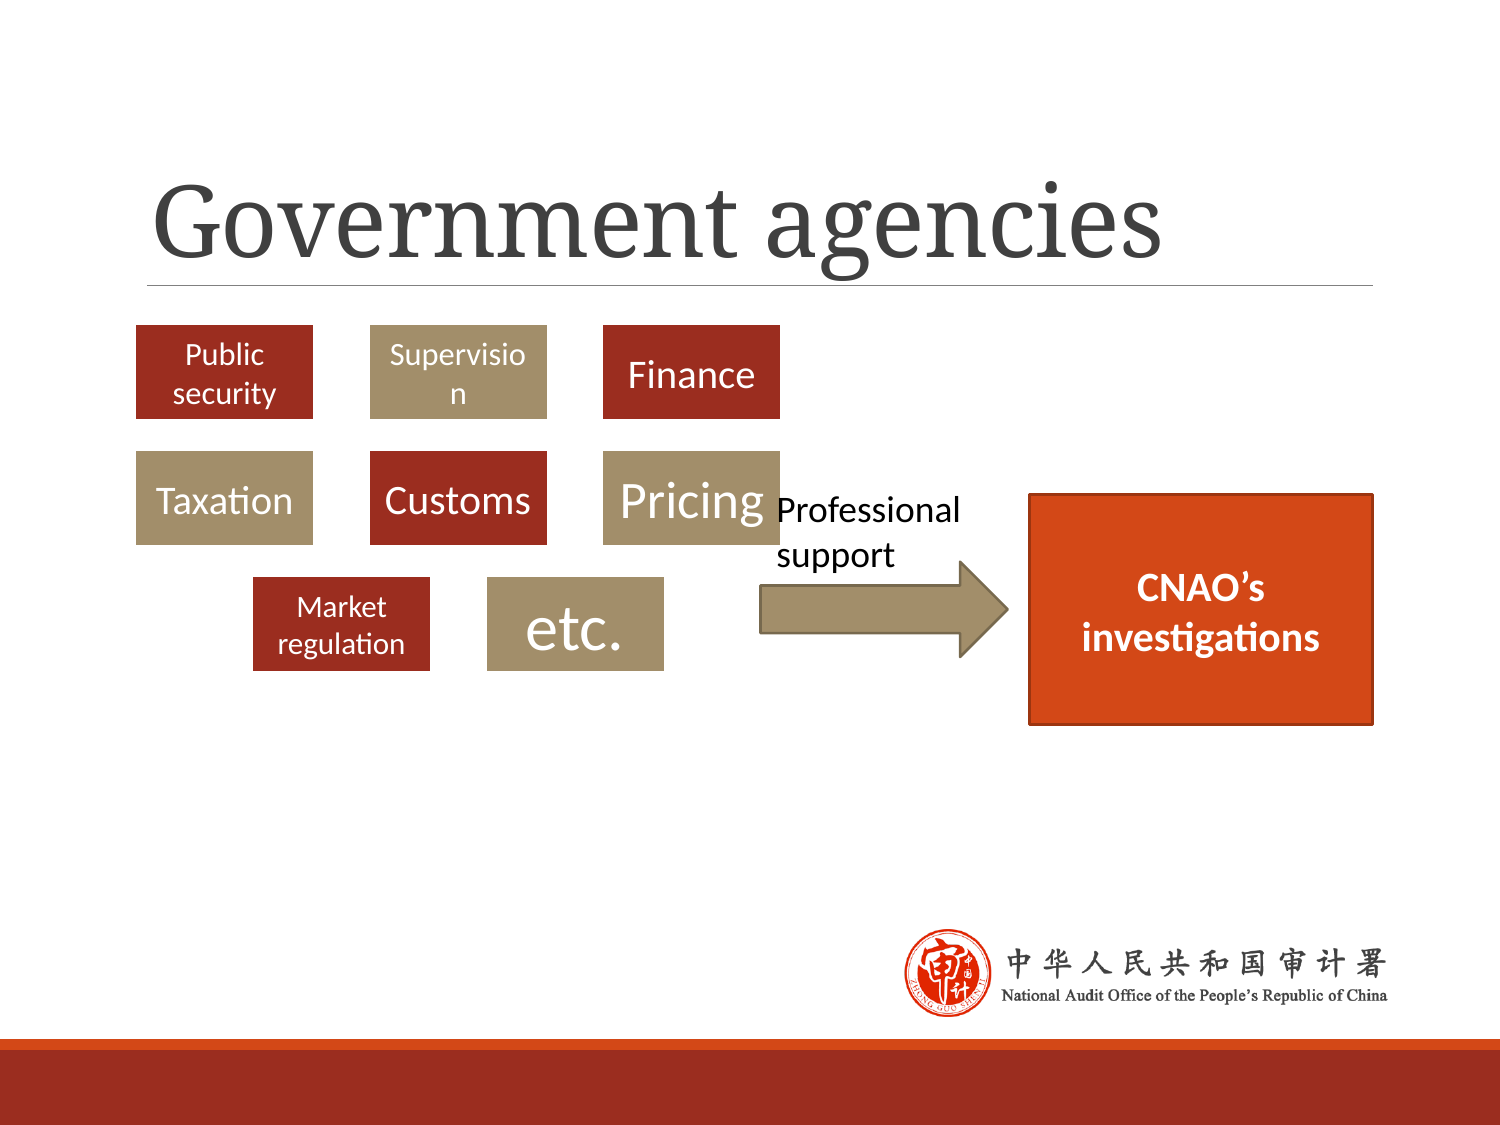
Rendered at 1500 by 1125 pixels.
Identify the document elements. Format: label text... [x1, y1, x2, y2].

text_box CNAO’s investigations [1028, 493, 1374, 726]
text_box Professional support [791, 477, 977, 583]
text_box [791, 576, 1009, 659]
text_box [134, 322, 783, 998]
picture [902, 926, 1398, 1019]
title Government agencies [135, 47, 1373, 285]
